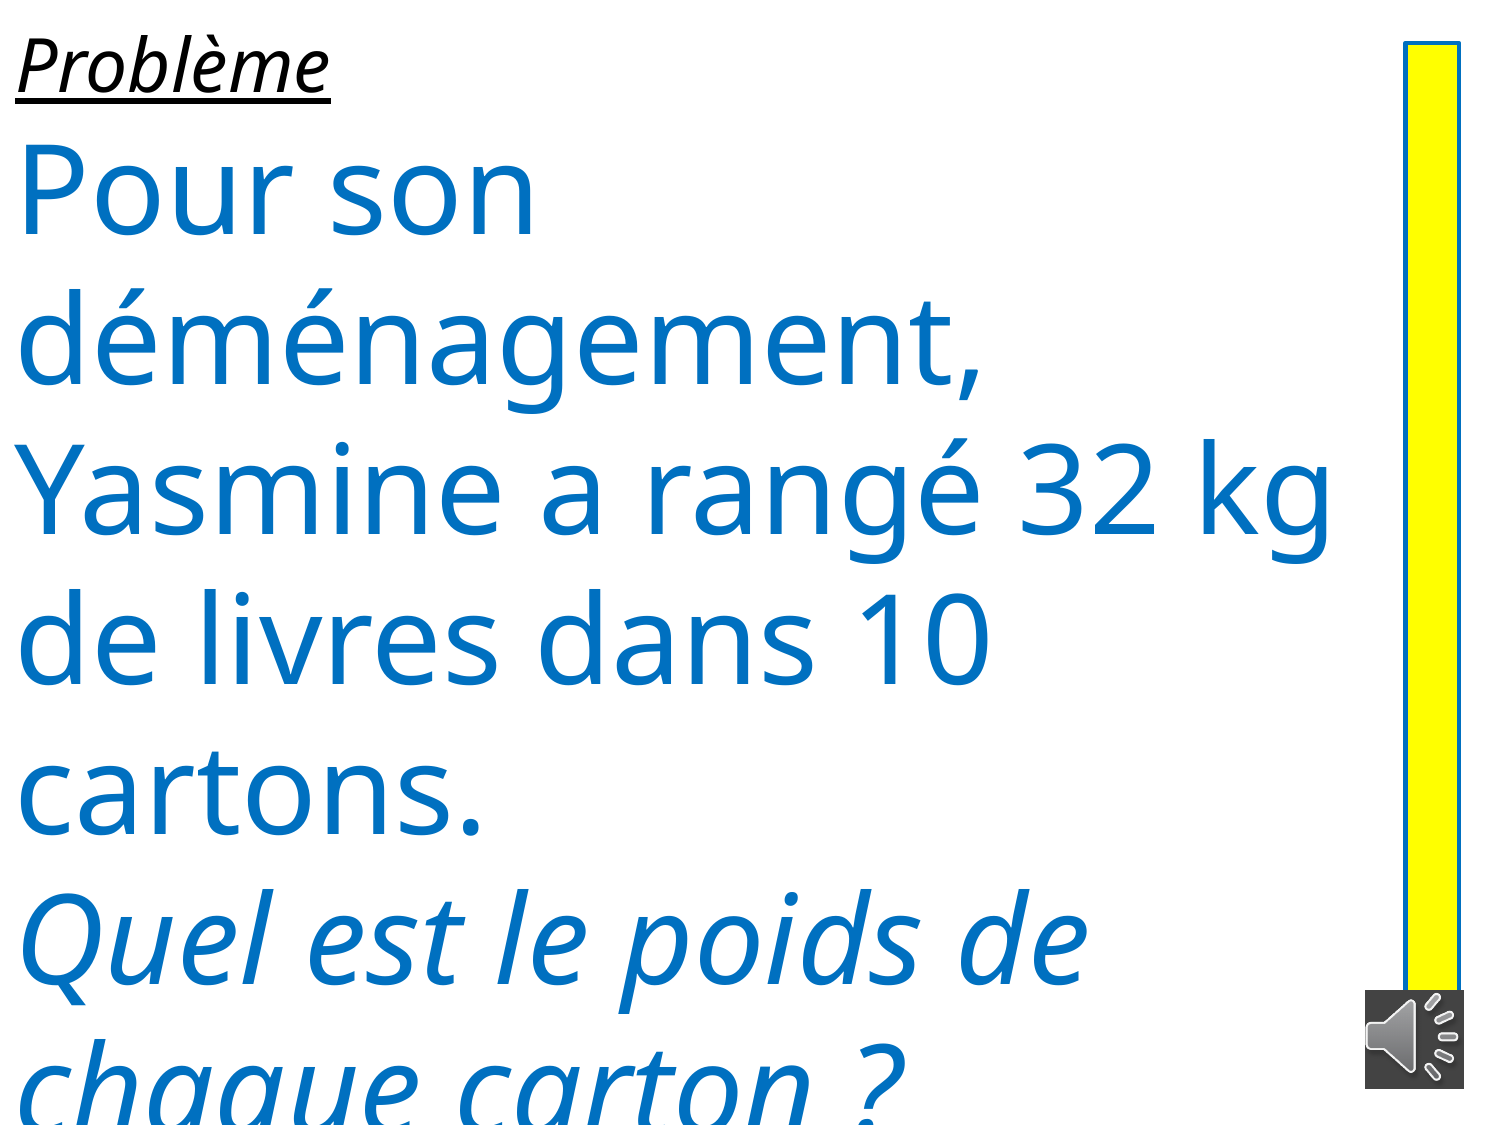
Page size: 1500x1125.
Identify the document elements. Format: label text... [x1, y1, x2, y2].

picture [1364, 989, 1465, 1090]
title Problème [0, 0, 502, 101]
text_box Pour son déménagement, Yasmine a rangé 32 kg de livres dans 10 cartons. Quel est le poids de chaque carton ? [0, 101, 1406, 1125]
text_box [1403, 41, 1461, 987]
